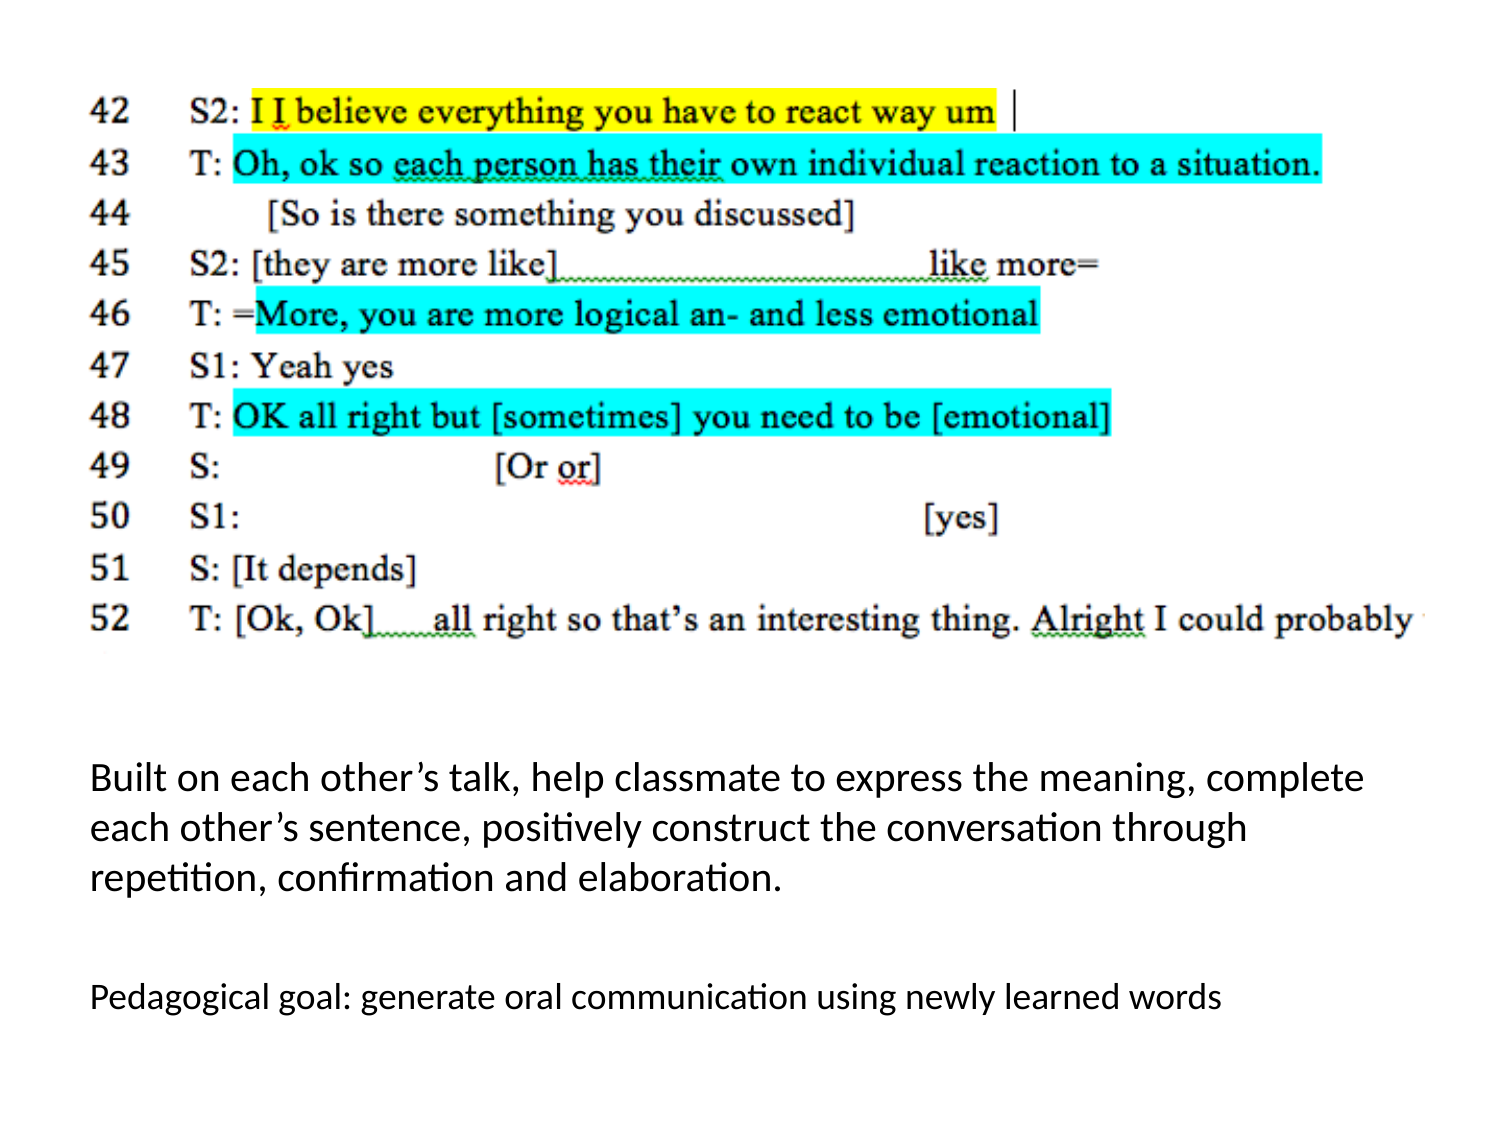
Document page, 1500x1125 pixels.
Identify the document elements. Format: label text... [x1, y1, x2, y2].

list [74, 0, 1426, 743]
text_box Pedagogical goal: generate oral communication using newly learned words [74, 964, 1279, 1025]
text_box Built on each other’s talk, help classmate to express the meaning, complete each other’s sentence, positively construct the conversation through repetition, confirmation and elaboration. [74, 750, 1425, 908]
